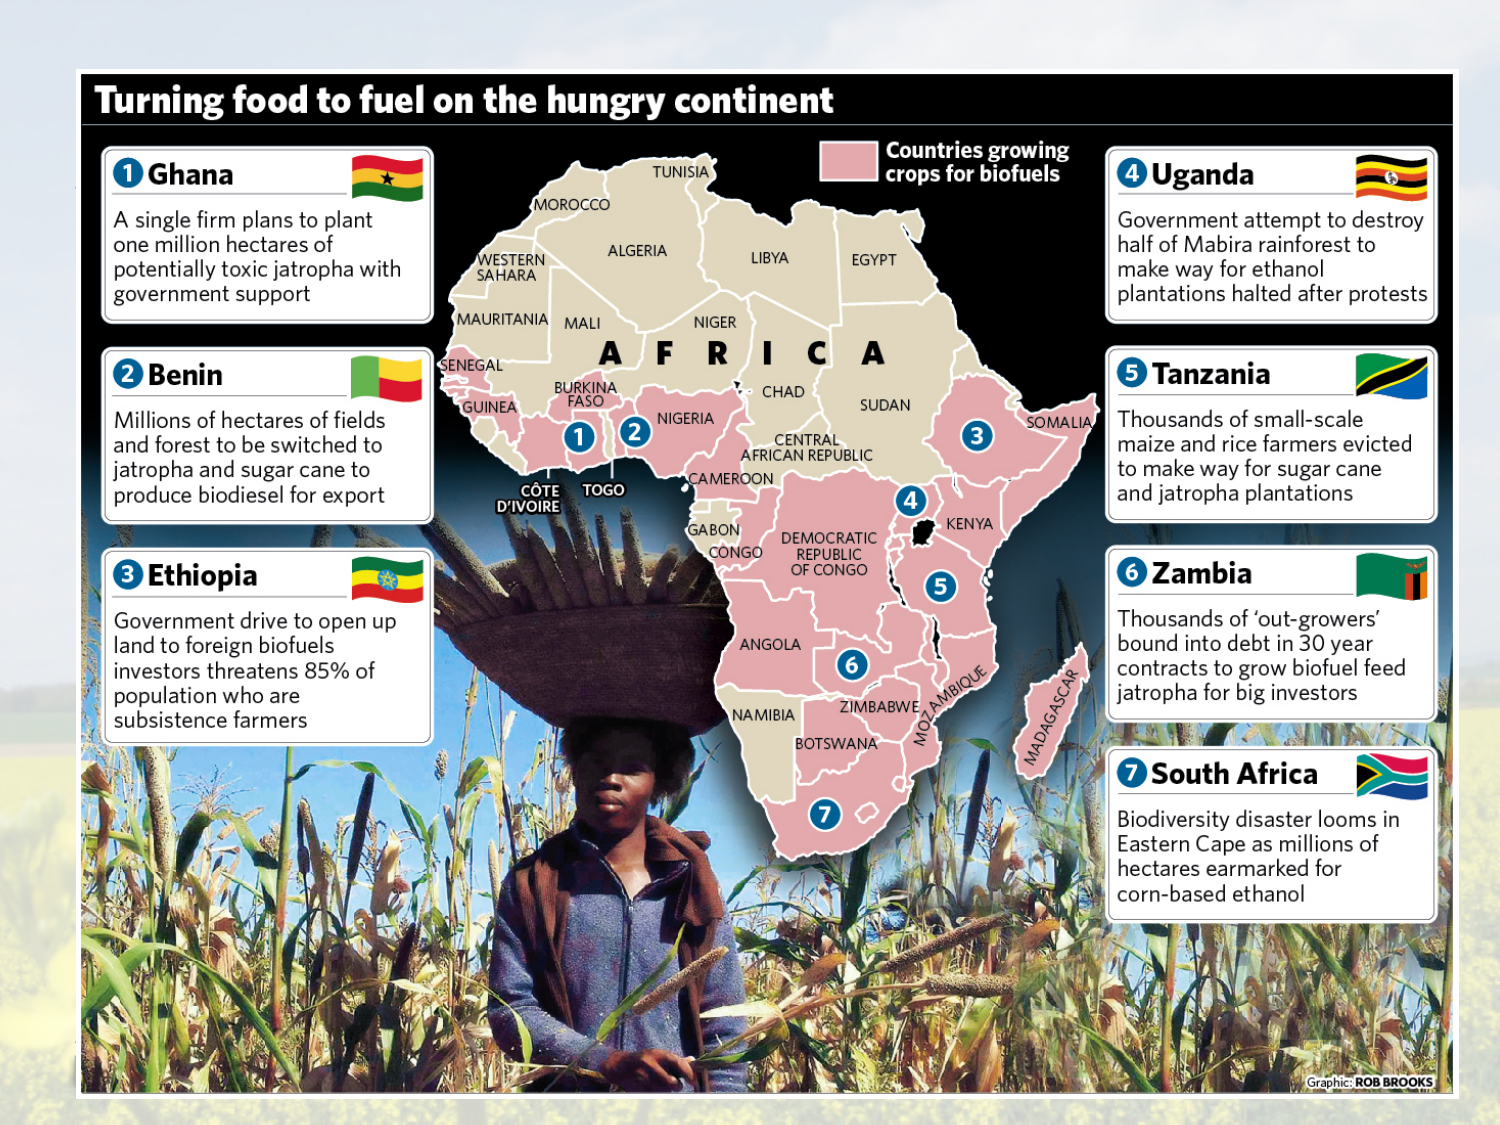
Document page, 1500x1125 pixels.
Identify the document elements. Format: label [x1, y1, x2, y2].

picture [76, 69, 1459, 1099]
